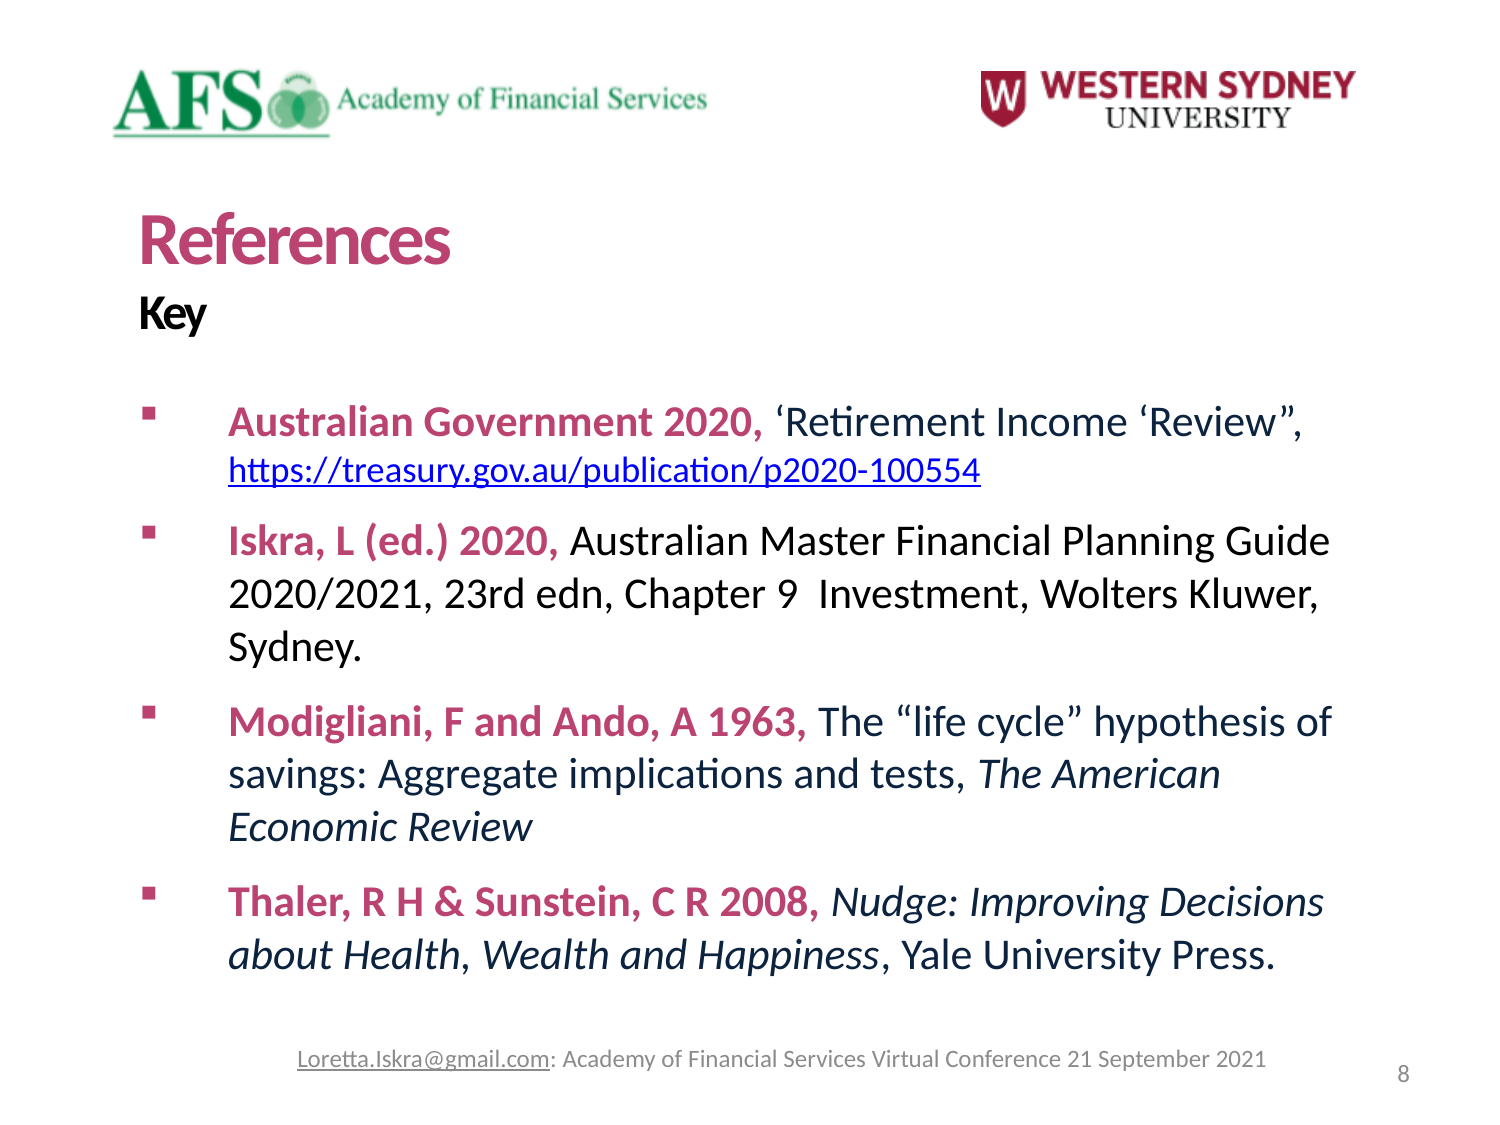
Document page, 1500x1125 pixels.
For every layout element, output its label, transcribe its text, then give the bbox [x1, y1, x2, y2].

text_box Australian Government 2020, ‘Retirement Income ‘Review”, https://treasury.gov.au/publication/p2020-100554 Iskra, L (ed.) 2020, Australian Master Financial Planning Guide 2020/2021, 23rd edn, Chapter 9 Investment, Wolters Kluwer, Sydney. Modigliani, F and Ando, A 1963, The “life cycle” hypothesis of savings: Aggregate implications and tests, The American Economic Review Thaler, R H & Sunstein, C R 2008, Nudge: Improving Decisions about Health, Wealth and Happiness, Yale University Press. [122, 383, 1374, 1029]
footer Loretta.Iskra@gmail.com: Academy of Financial Services Virtual Conference 21 September 2021 [242, 1036, 1324, 1079]
slide_number 8 [1074, 1042, 1425, 1103]
text_box [143, 275, 1427, 973]
title References Key [122, 180, 1401, 349]
picture [981, 71, 1356, 130]
picture [99, 48, 724, 153]
